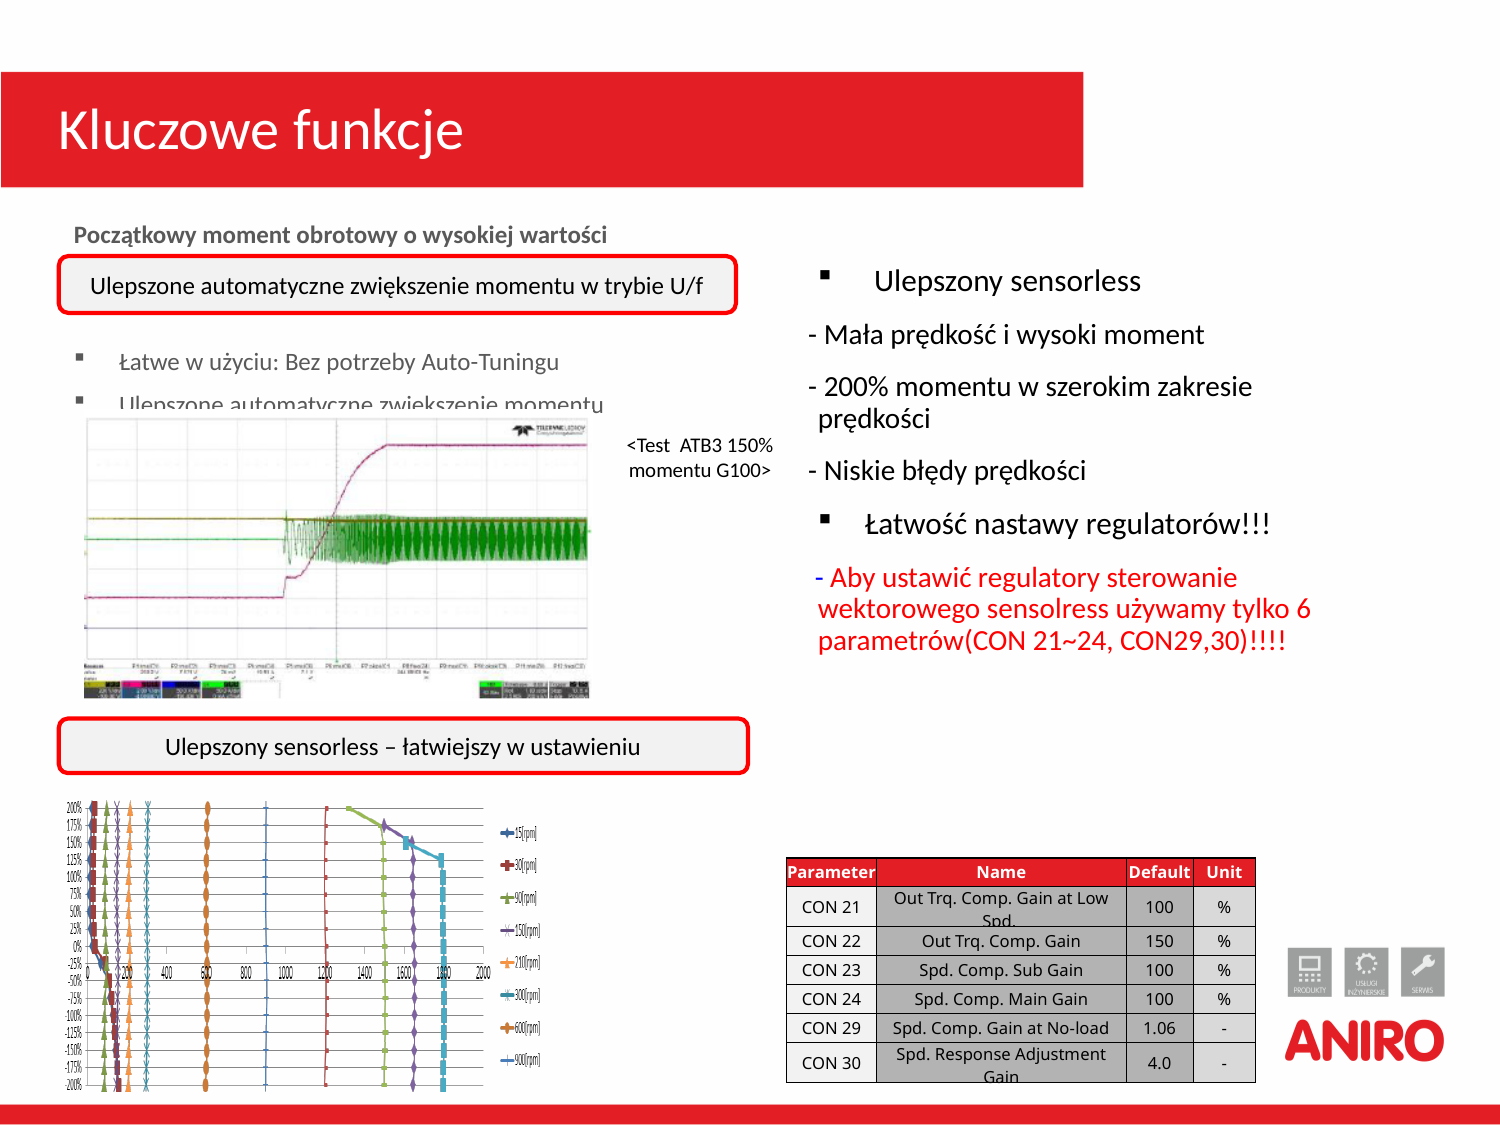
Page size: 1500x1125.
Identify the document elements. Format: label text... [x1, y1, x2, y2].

table_cell 100 [1127, 887, 1193, 926]
table_cell CON 30 [787, 1043, 876, 1082]
table_header Unit [1194, 859, 1255, 886]
table_cell 4.0 [1127, 1043, 1193, 1082]
table_cell CON 24 [787, 985, 876, 1013]
table_header Name [877, 859, 1126, 886]
table_cell 100 [1127, 985, 1193, 1013]
table_header Default [1127, 859, 1193, 886]
title Kluczowe funkcje [43, 154, 845, 240]
picture [0, 0, 1500, 1125]
table_cell Out Trq. Comp. Gain [877, 927, 1126, 955]
table_cell - [1194, 1043, 1255, 1082]
table_cell - [1194, 1014, 1255, 1042]
table_cell Out Trq. Comp. Gain at Low Spd. [877, 887, 1126, 926]
table_cell % [1194, 887, 1255, 926]
table_cell % [1194, 927, 1255, 955]
table_cell CON 29 [787, 1014, 876, 1042]
table_cell % [1194, 985, 1255, 1013]
table_cell Spd. Response Adjustment Gain [877, 1043, 1126, 1082]
table_cell 100 [1127, 956, 1193, 984]
text_box Ulepszony sensorless - Mała prędkość i wysoki moment - 200% momentu w szerokim zakresie prędkości - Niskie błędy prędkości Łatwość nastawy regulatorów!!! - Aby ustawić regulatory sterowanie wektorowego sensolress używamy tylko 6 parametrów(CON 21~24, CON29,30)!!!! [773, 257, 1362, 773]
text_box <Test ATB3 150% momentu G100> [593, 424, 773, 490]
table_cell CON 21 [787, 887, 876, 926]
table_cell 1.06 [1127, 1014, 1193, 1042]
text_box Ulepszone automatyczne zwiększenie momentu w trybie U/f [58, 256, 736, 313]
table_header Parameter [787, 859, 876, 886]
table_cell CON 23 [787, 956, 876, 984]
subtitle Początkowy moment obrotowy o wysokiej wartości Łatwe w użyciu: Bez potrzeby Auto-Tuningu Ulepszone automatyczne zwiększenie momentu [58, 214, 1184, 428]
table_cell Spd. Comp. Sub Gain [877, 956, 1126, 984]
text_box Ulepszony sensorless – łatwiejszy w ustawieniu [58, 718, 748, 774]
table_cell 150 [1127, 927, 1193, 955]
table_cell Spd. Comp. Gain at No-load [877, 1014, 1126, 1042]
table_cell Spd. Comp. Main Gain [877, 985, 1126, 1013]
table_cell % [1194, 956, 1255, 984]
table_cell CON 22 [787, 927, 876, 955]
